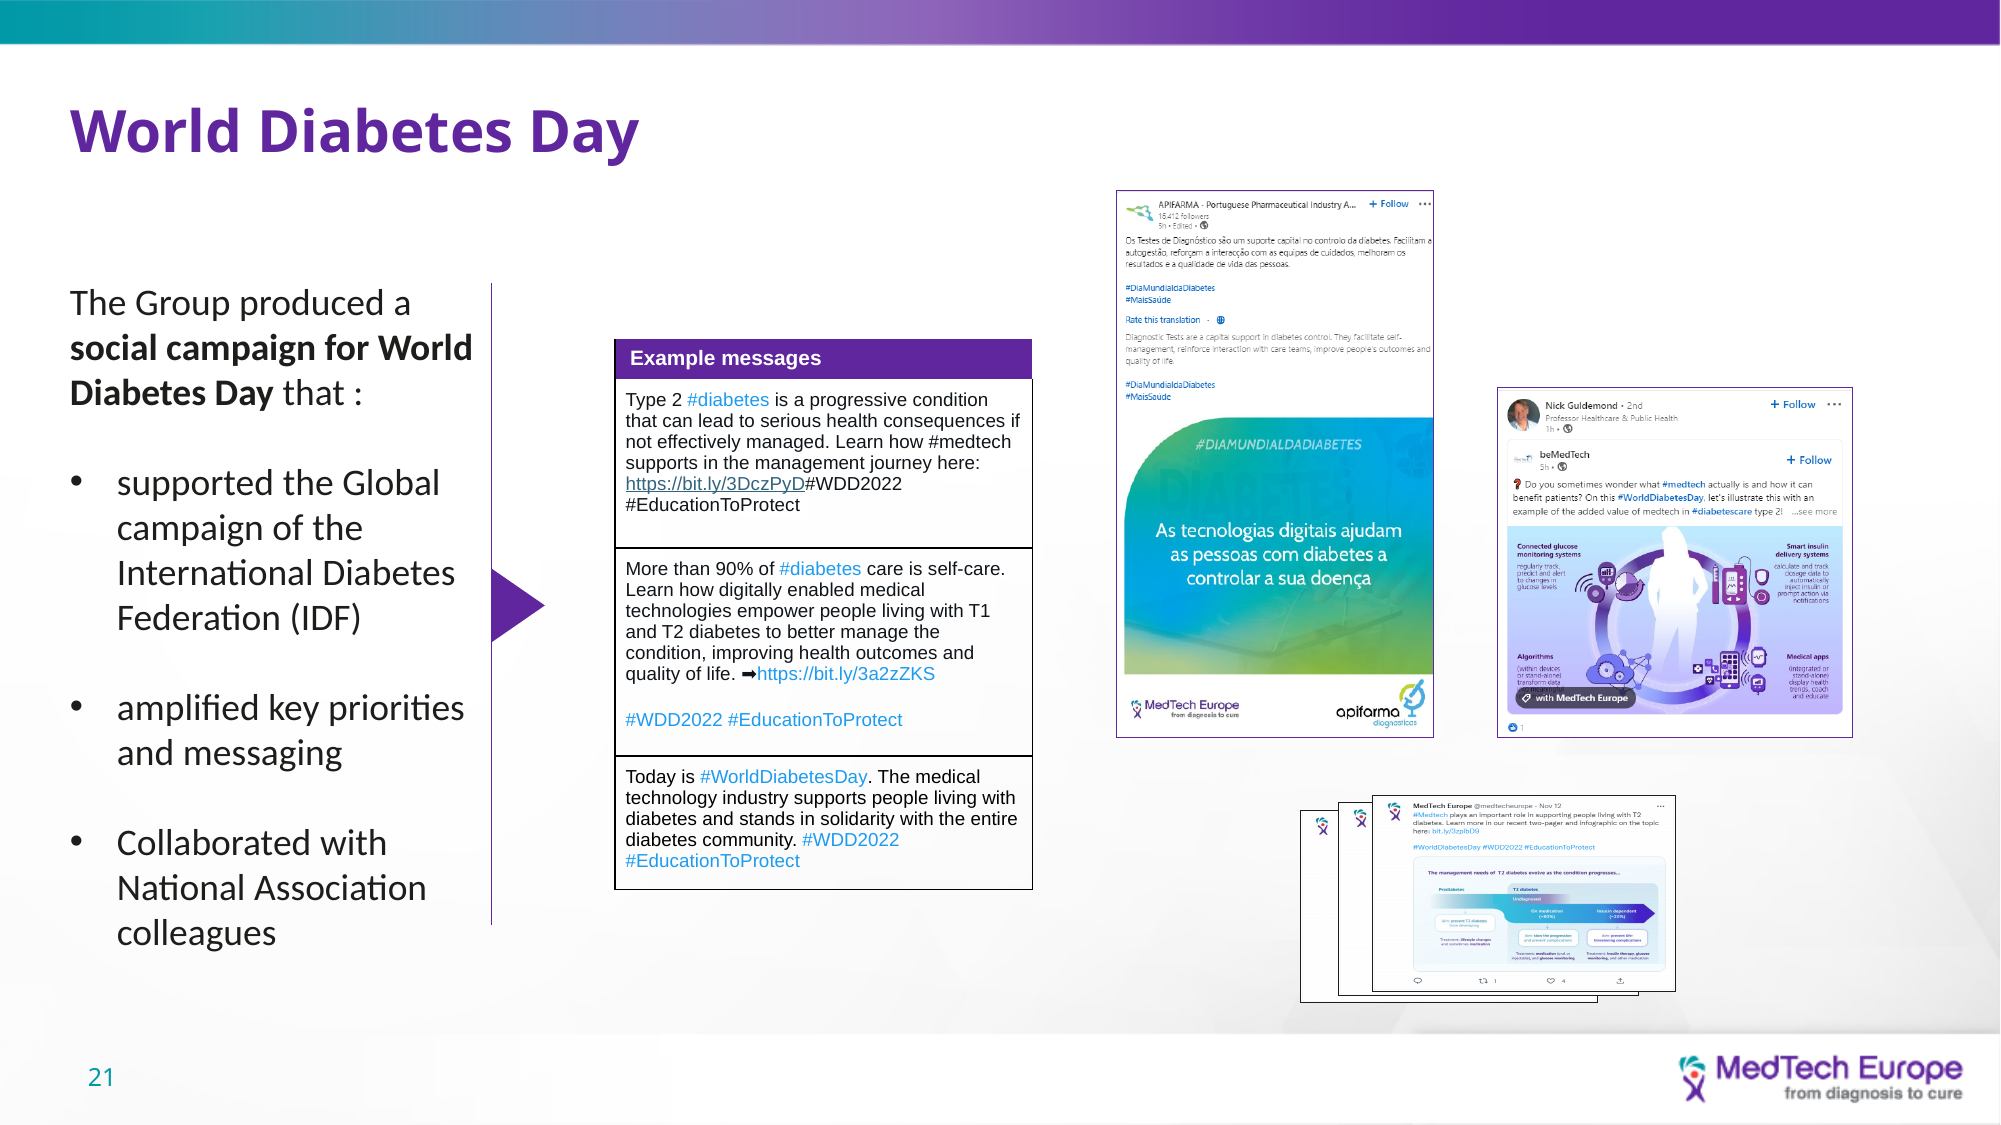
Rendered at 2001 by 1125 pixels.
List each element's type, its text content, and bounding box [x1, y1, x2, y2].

text_box World Diabetes Day [55, 92, 1738, 176]
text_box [491, 283, 545, 926]
table_cell More than 90% of #diabetes care is self-care. Learn how digitally enabled medical technologies empower people living with T1 and T2 diabetes to better manage the condition, improving health outcomes and quality of life. ➡️https://bit.ly/3a2zZKS #WDD2022 #EducationToProtect [616, 549, 1032, 755]
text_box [1300, 795, 1676, 1003]
table_cell Today is #WorldDiabetesDay. The medical technology industry supports people living with diabetes and stands in solidarity with the entire diabetes community. #WDD2022 #EducationToProtect [616, 757, 1032, 889]
picture [0, 0, 2001, 1125]
text_box The Group produced a social campaign for World Diabetes Day that : supported the Global campaign of the International Diabetes Federation (IDF) amplified key priorities and messaging Collaborated with National Association colleagues [55, 270, 499, 960]
table_cell Type 2 #diabetes is a progressive condition that can lead to serious health consequences if not effectively managed. Learn how #medtech supports in the management journey here: https://bit.ly/3DczPyD #WDD2022 #EducationToProtect [616, 379, 1032, 547]
table_header Example messages [616, 339, 1032, 379]
